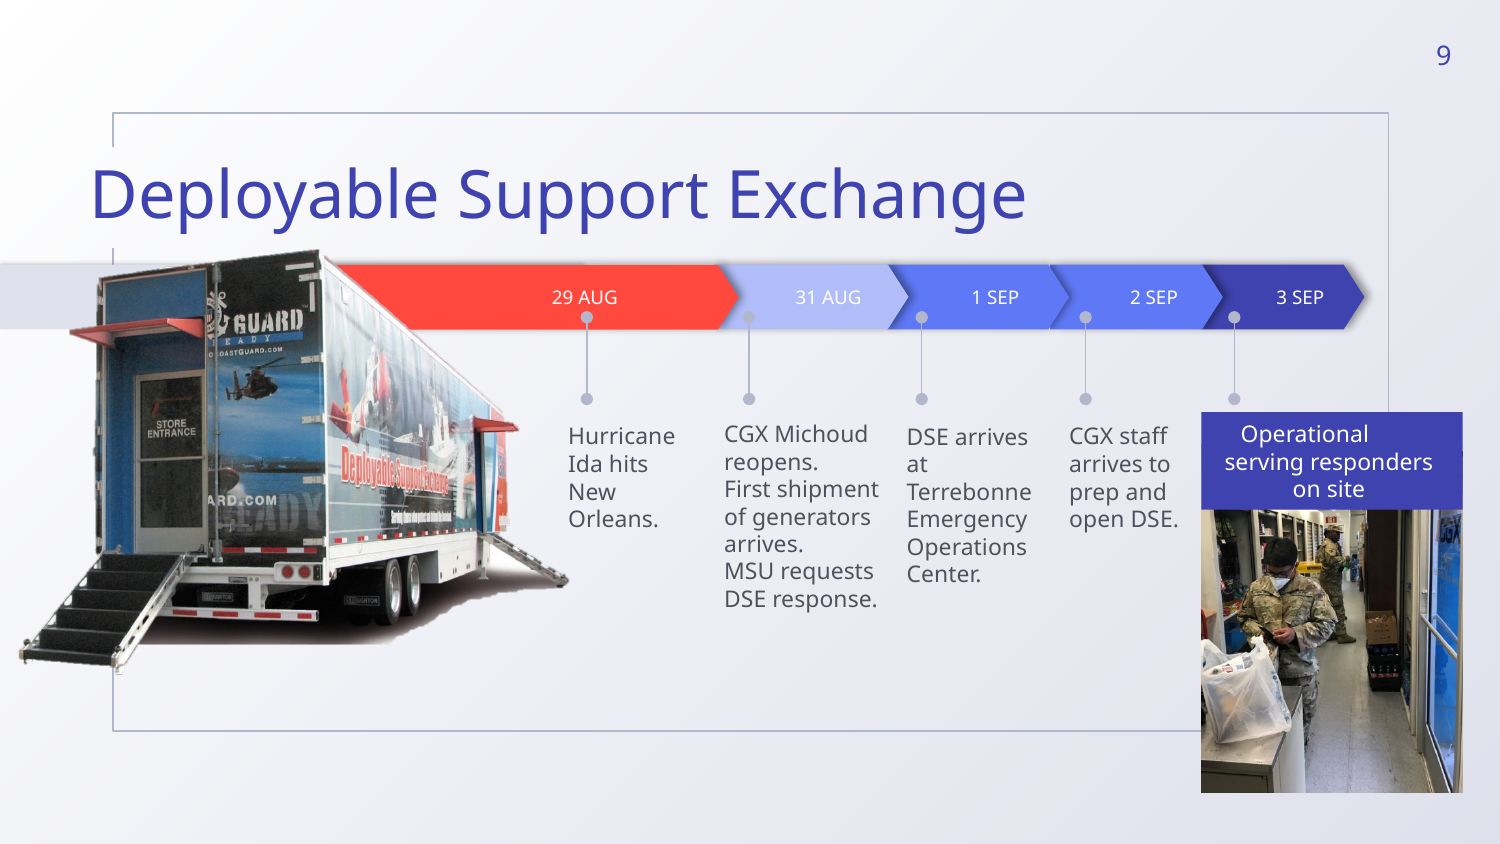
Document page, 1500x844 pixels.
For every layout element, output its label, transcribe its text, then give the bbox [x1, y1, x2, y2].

picture [1201, 444, 1463, 793]
text_box DSE arrives at Terrebonne Emergency Operations Center. [906, 422, 1036, 510]
text_box [0, 264, 5, 330]
text_box CGX staff arrives to prep and open DSE. [1069, 444, 1199, 532]
text_box CGX Michoud reopens. First shipment of generators arrives. MSU requests DSE response. [724, 421, 885, 612]
title Deployable Support Exchange [89, 145, 1365, 248]
text_box 3 SEP [1215, 264, 1365, 330]
text_box 31 AUG [731, 264, 909, 330]
text_box 1 SEP [901, 264, 1070, 330]
picture [11, 244, 576, 683]
text_box Operational serving responders on site. [1201, 412, 1463, 443]
text_box Hurricane Ida hits New Orleans. [581, 417, 684, 532]
slide_number 9 [1387, 0, 1500, 113]
text_box 29 AUG [581, 265, 739, 330]
text_box 2 SEP [1060, 264, 1223, 330]
